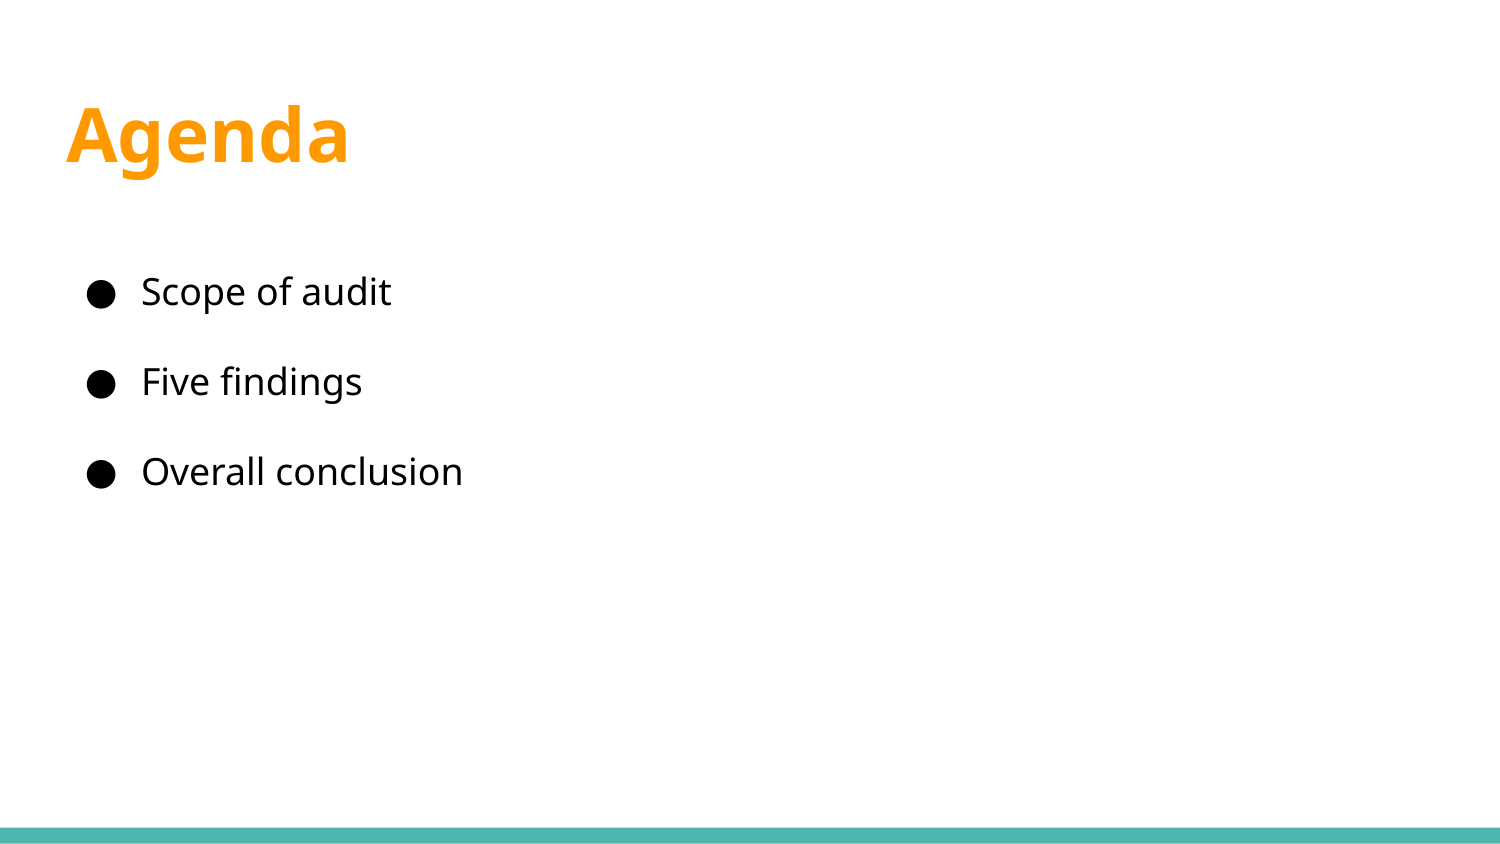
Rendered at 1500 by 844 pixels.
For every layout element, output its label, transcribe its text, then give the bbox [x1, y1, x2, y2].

list Scope of audit Five findings Overall conclusion [51, 207, 1449, 750]
title Agenda [51, 72, 1449, 189]
